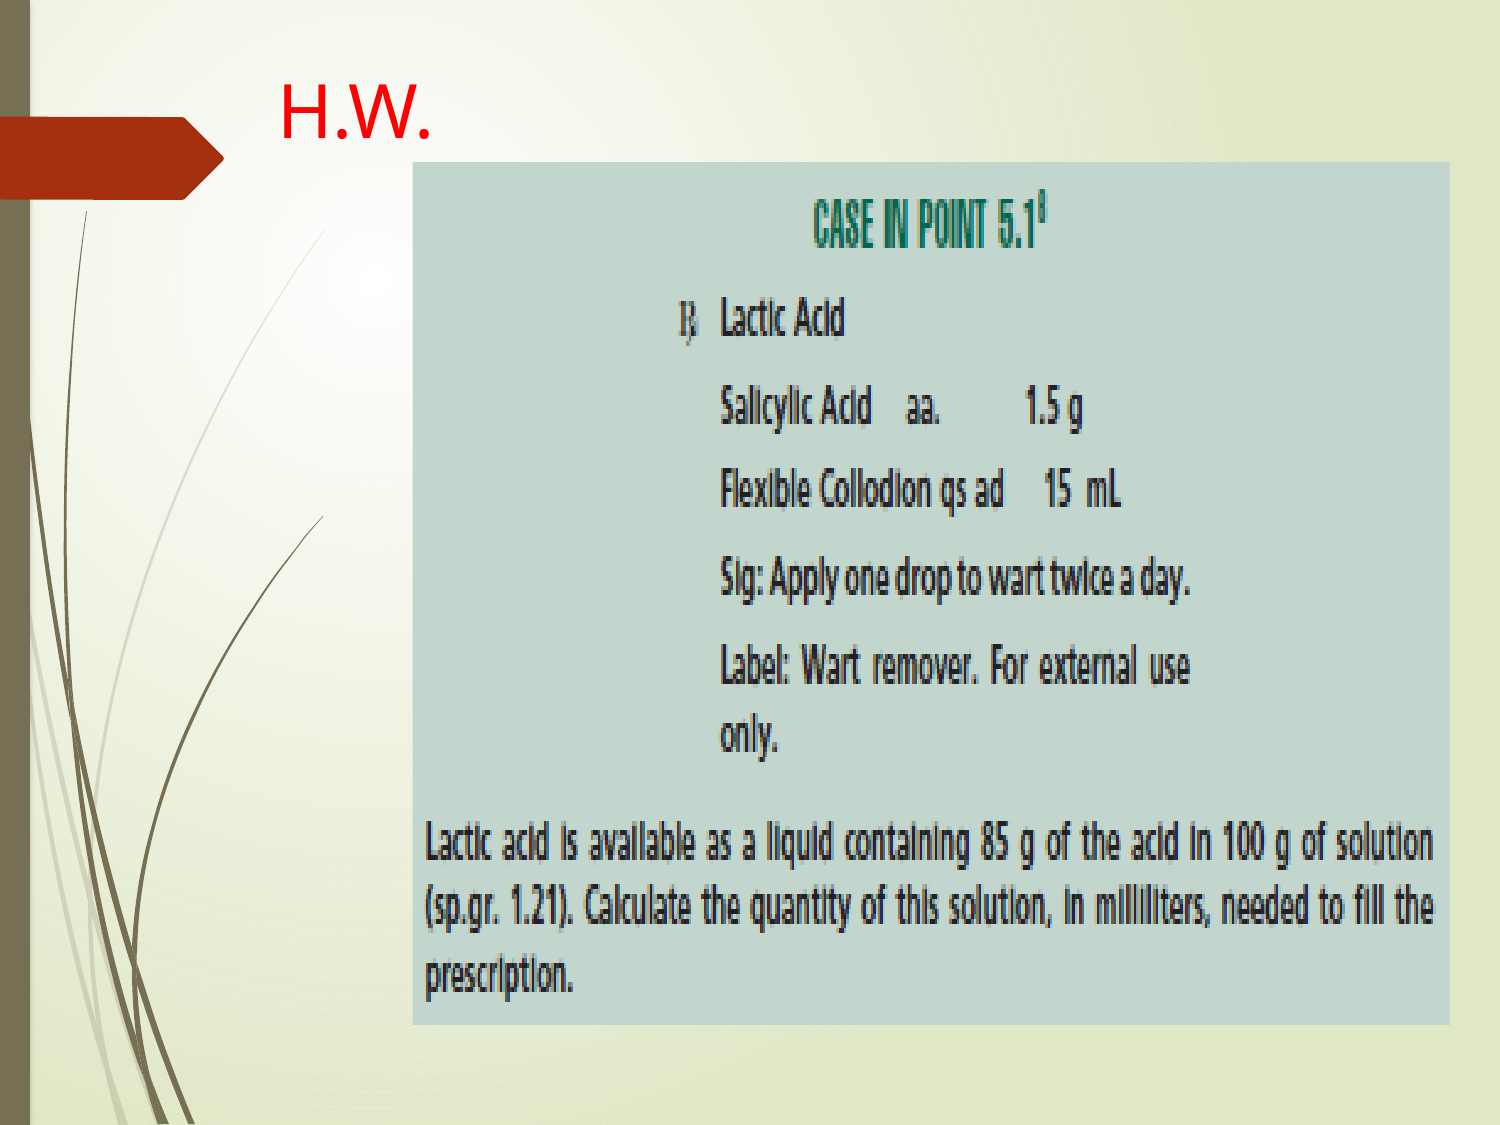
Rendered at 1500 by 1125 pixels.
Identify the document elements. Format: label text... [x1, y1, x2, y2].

text_box H.W. [262, 56, 625, 162]
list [412, 162, 1451, 1026]
